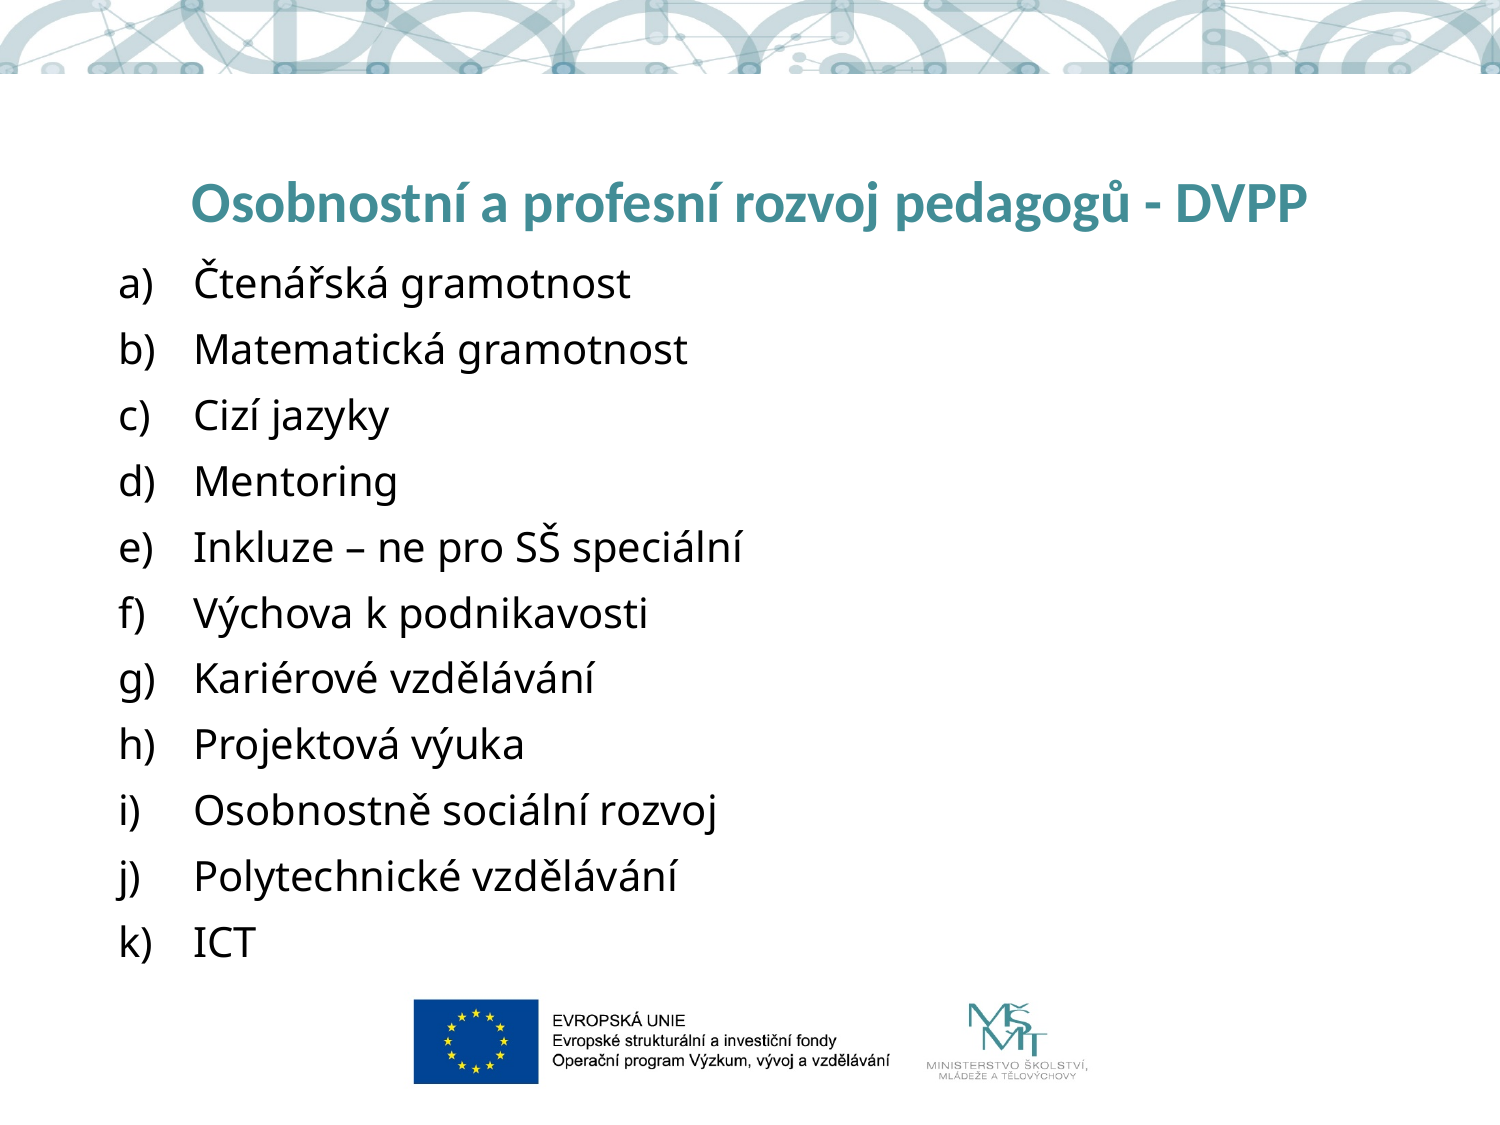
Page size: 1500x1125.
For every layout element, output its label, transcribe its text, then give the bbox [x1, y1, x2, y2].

picture [371, 980, 1129, 1125]
title Osobnostní a profesní rozvoj pedagogů - DVPP [103, 129, 1397, 254]
picture [0, 0, 1500, 74]
list Čtenářská gramotnost Matematická gramotnost Cizí jazyky Mentoring Inkluze – ne pro SŠ speciální Výchova k podnikavosti Kariérové vzdělávání Projektová výuka Osobnostně sociální rozvoj Polytechnické vzdělávání ICT [103, 254, 1397, 980]
